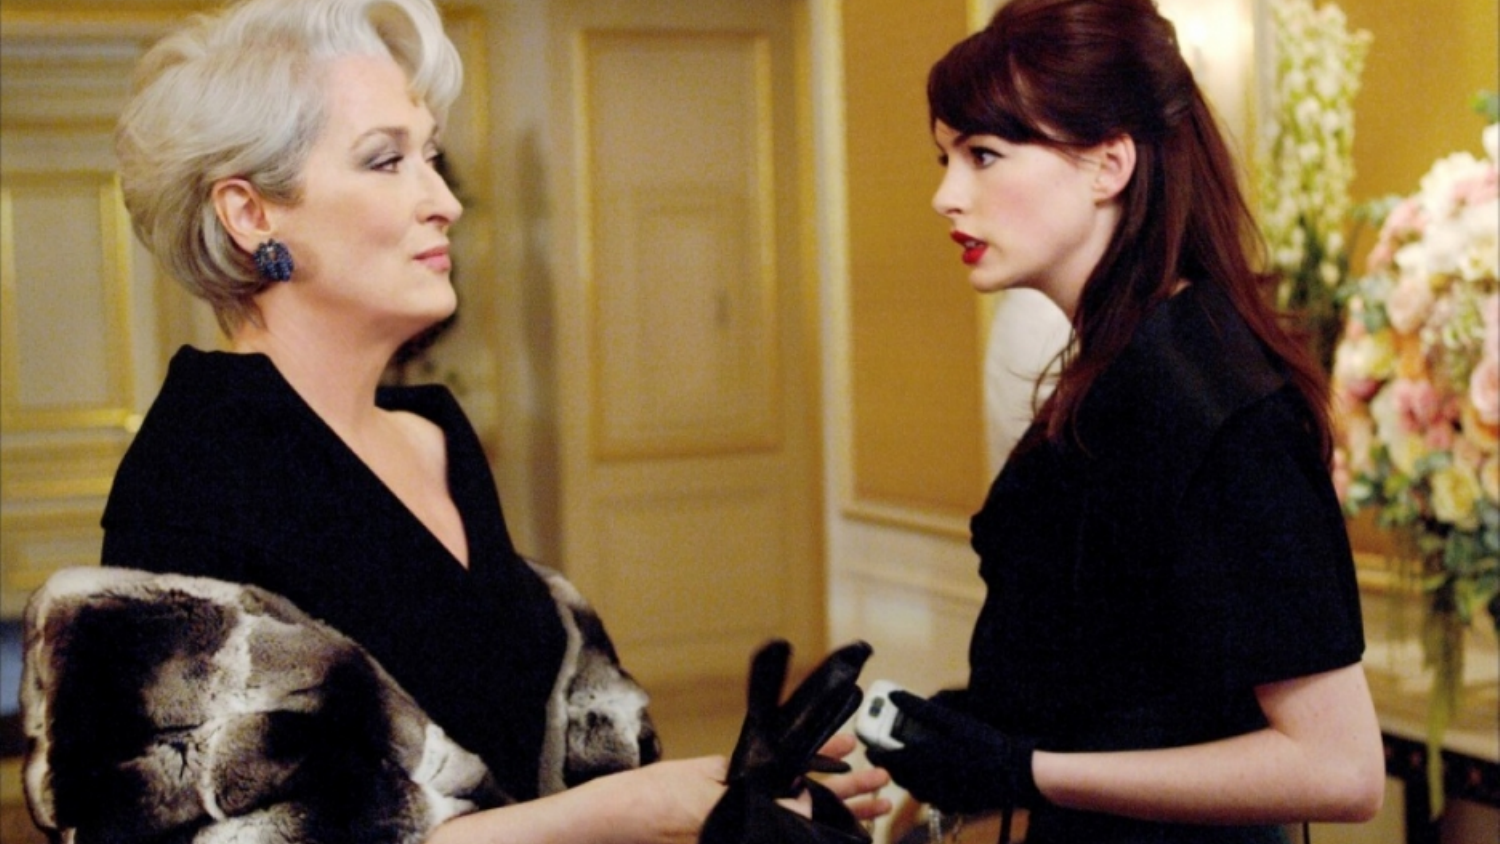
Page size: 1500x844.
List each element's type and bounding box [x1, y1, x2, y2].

list [0, 0, 1500, 844]
